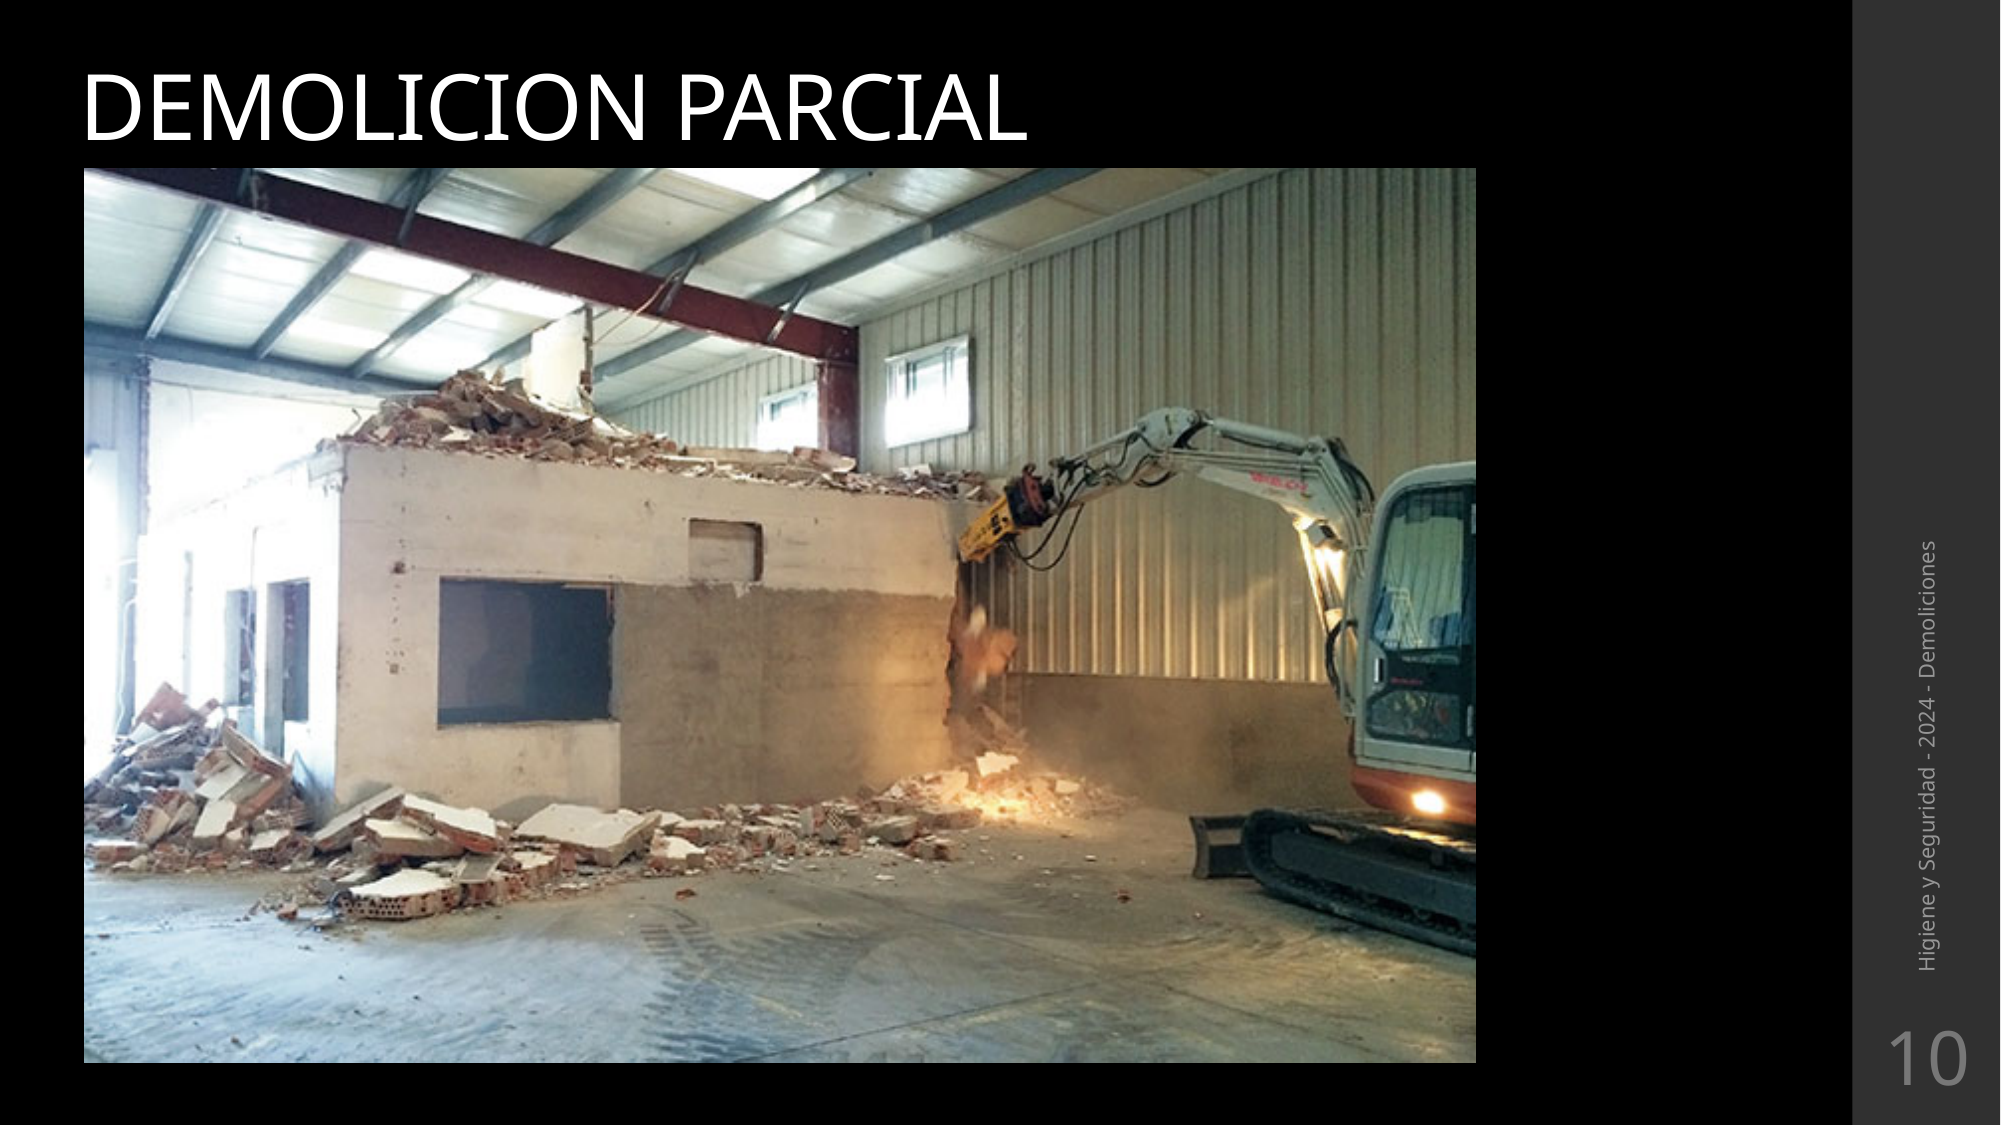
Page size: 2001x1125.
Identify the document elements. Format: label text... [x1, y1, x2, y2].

slide_number 10 [1852, 1012, 2000, 1110]
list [84, 168, 1476, 1063]
footer Higiene y Seguridad - 2024 - Demoliciones [1897, 400, 1958, 988]
title DEMOLICION PARCIAL [64, 59, 1790, 278]
